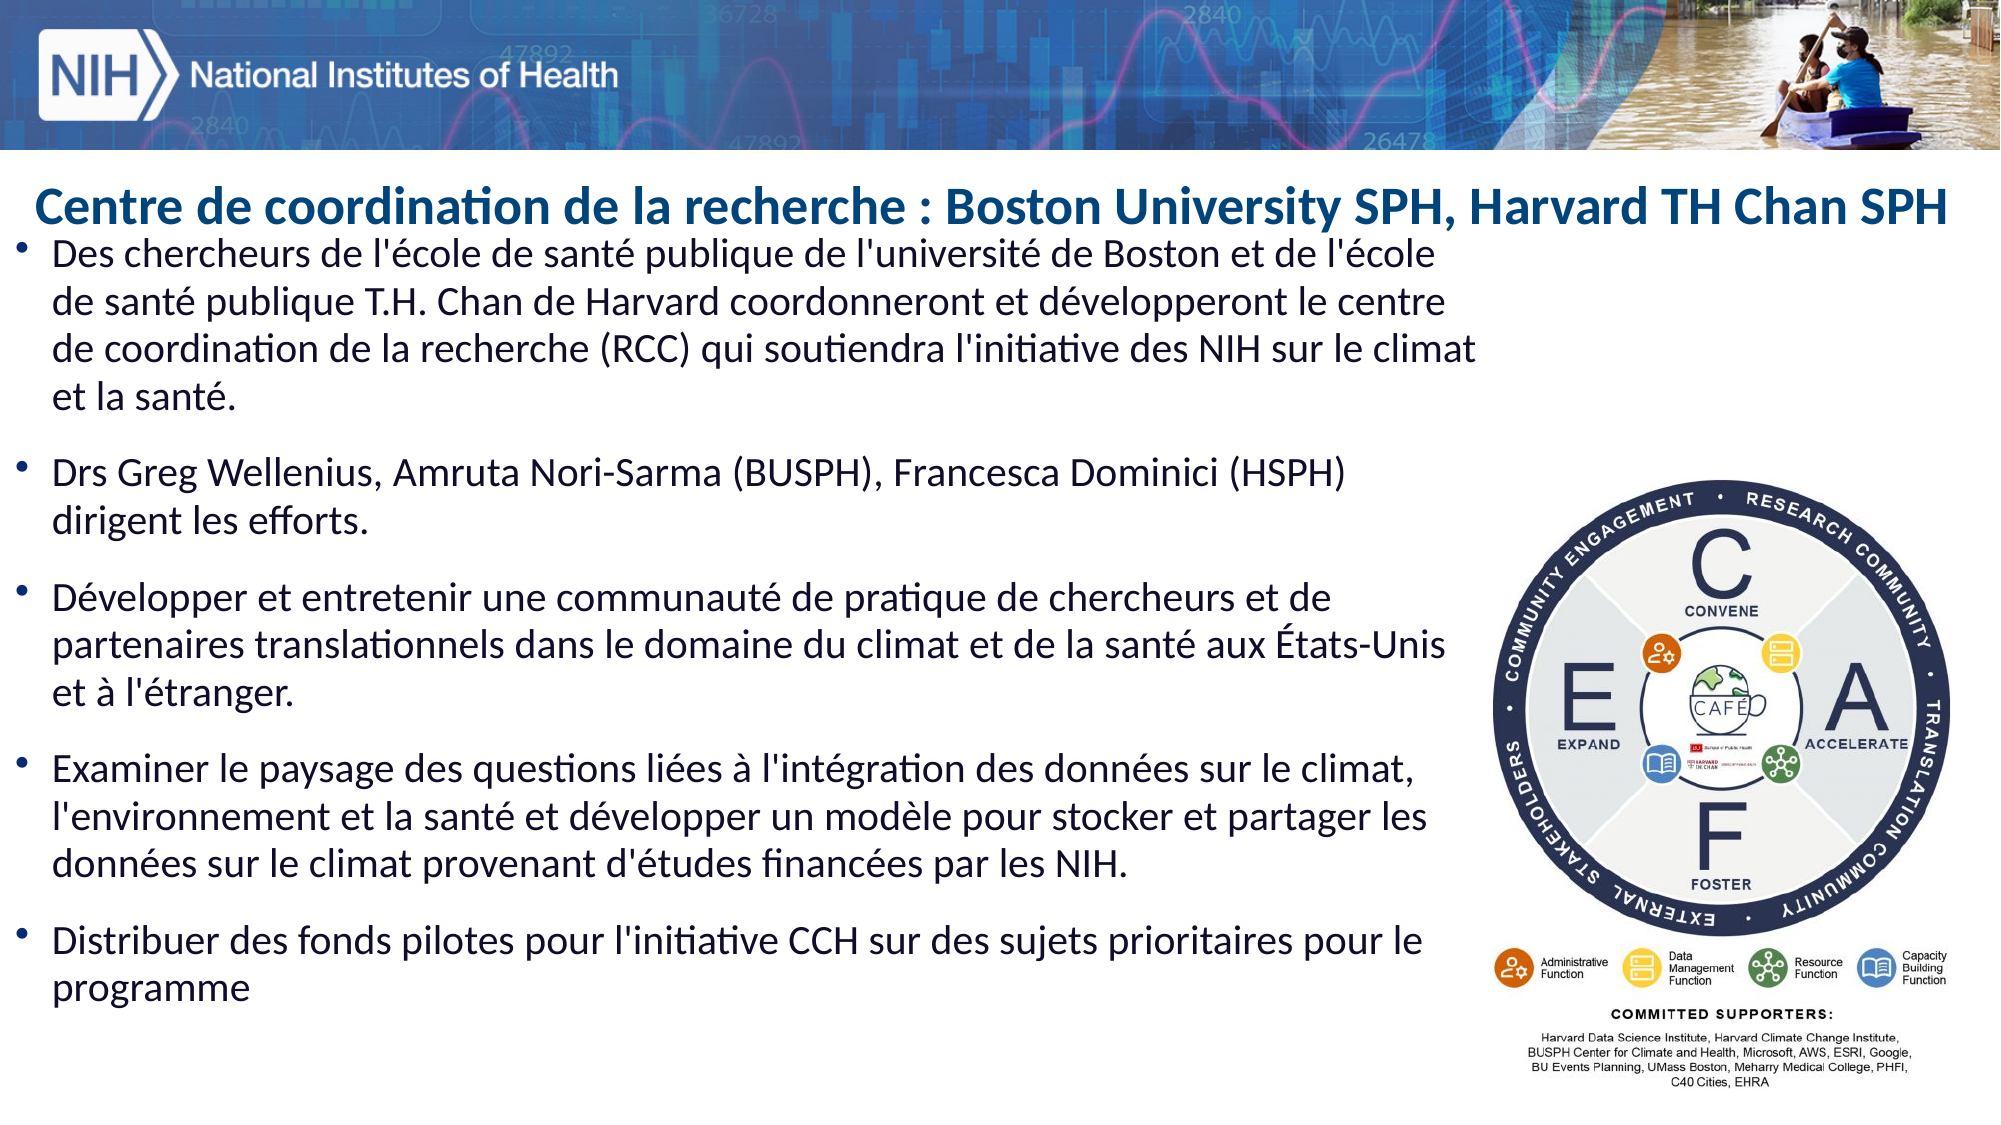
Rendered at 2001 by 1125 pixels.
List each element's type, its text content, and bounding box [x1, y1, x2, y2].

title Centre de coordination de la recherche : Boston University SPH, Harvard TH Chan SPH [20, 162, 2000, 283]
picture [0, 0, 2000, 150]
list Des chercheurs de l'école de santé publique de l'université de Boston et de l'école de santé publique T.H. Chan de Harvard coordonneront et développeront le centre de coordination de la recherche (RCC) qui soutiendra l'initiative des NIH sur le climat et la santé. Drs Greg Wellenius, Amruta Nori-Sarma (BUSPH), Francesca Dominici (HSPH) dirigent les efforts. Développer et entretenir une communauté de pratique de chercheurs et de partenaires translationnels dans le domaine du climat et de la santé aux États-Unis et à l'étranger. Examiner le paysage des questions liées à l'intégration des données sur le climat, l'environnement et la santé et développer un modèle pour stocker et partager les données sur le climat provenant d'études financées par les NIH. Distribuer des fonds pilotes pour l'initiative CCH sur des sujets prioritaires pour le programme [0, 222, 1494, 998]
picture [1492, 478, 1951, 1090]
